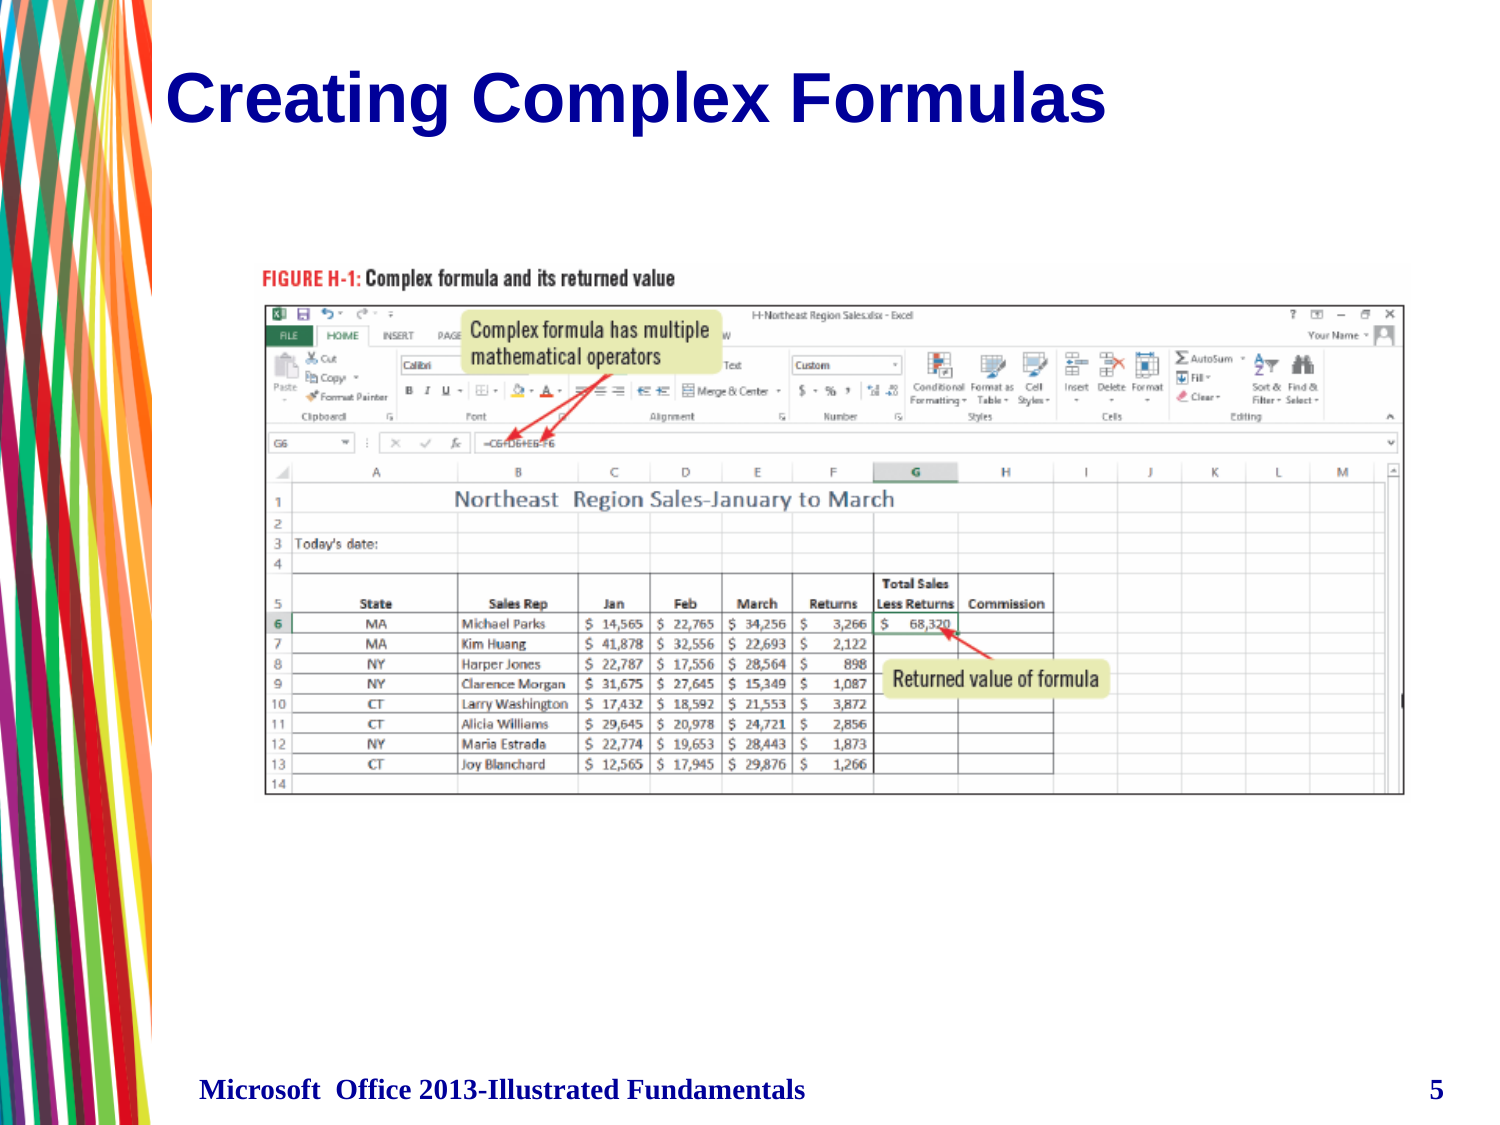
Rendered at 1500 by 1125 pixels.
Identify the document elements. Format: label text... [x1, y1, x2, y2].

picture [0, 0, 152, 1125]
title Creating Complex Formulas [149, 0, 1500, 190]
picture [254, 263, 1412, 803]
footer Microsoft Office 2013-Illustrated Fundamentals [183, 1062, 1147, 1125]
slide_number 5 [1356, 1062, 1460, 1105]
